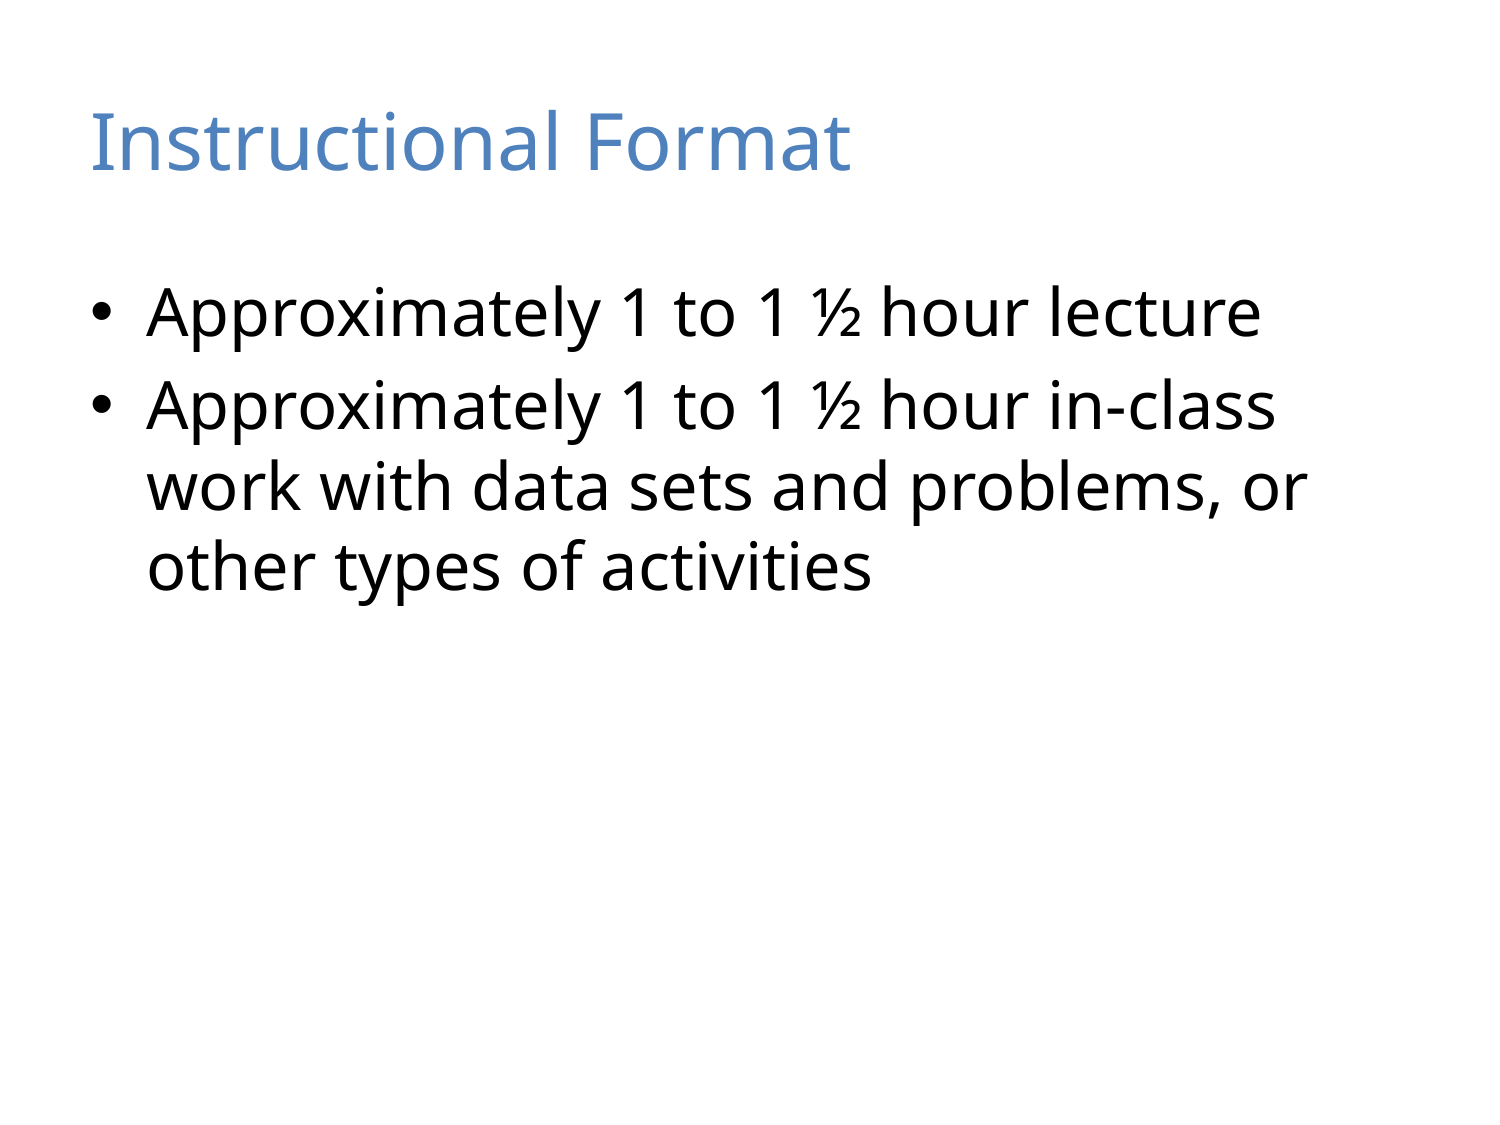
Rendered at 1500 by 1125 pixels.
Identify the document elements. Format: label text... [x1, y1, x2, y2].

list Approximately 1 to 1 ½ hour lecture Approximately 1 to 1 ½ hour in-class work with data sets and problems, or other types of activities [75, 262, 1425, 1005]
title Instructional Format [75, 45, 1425, 233]
